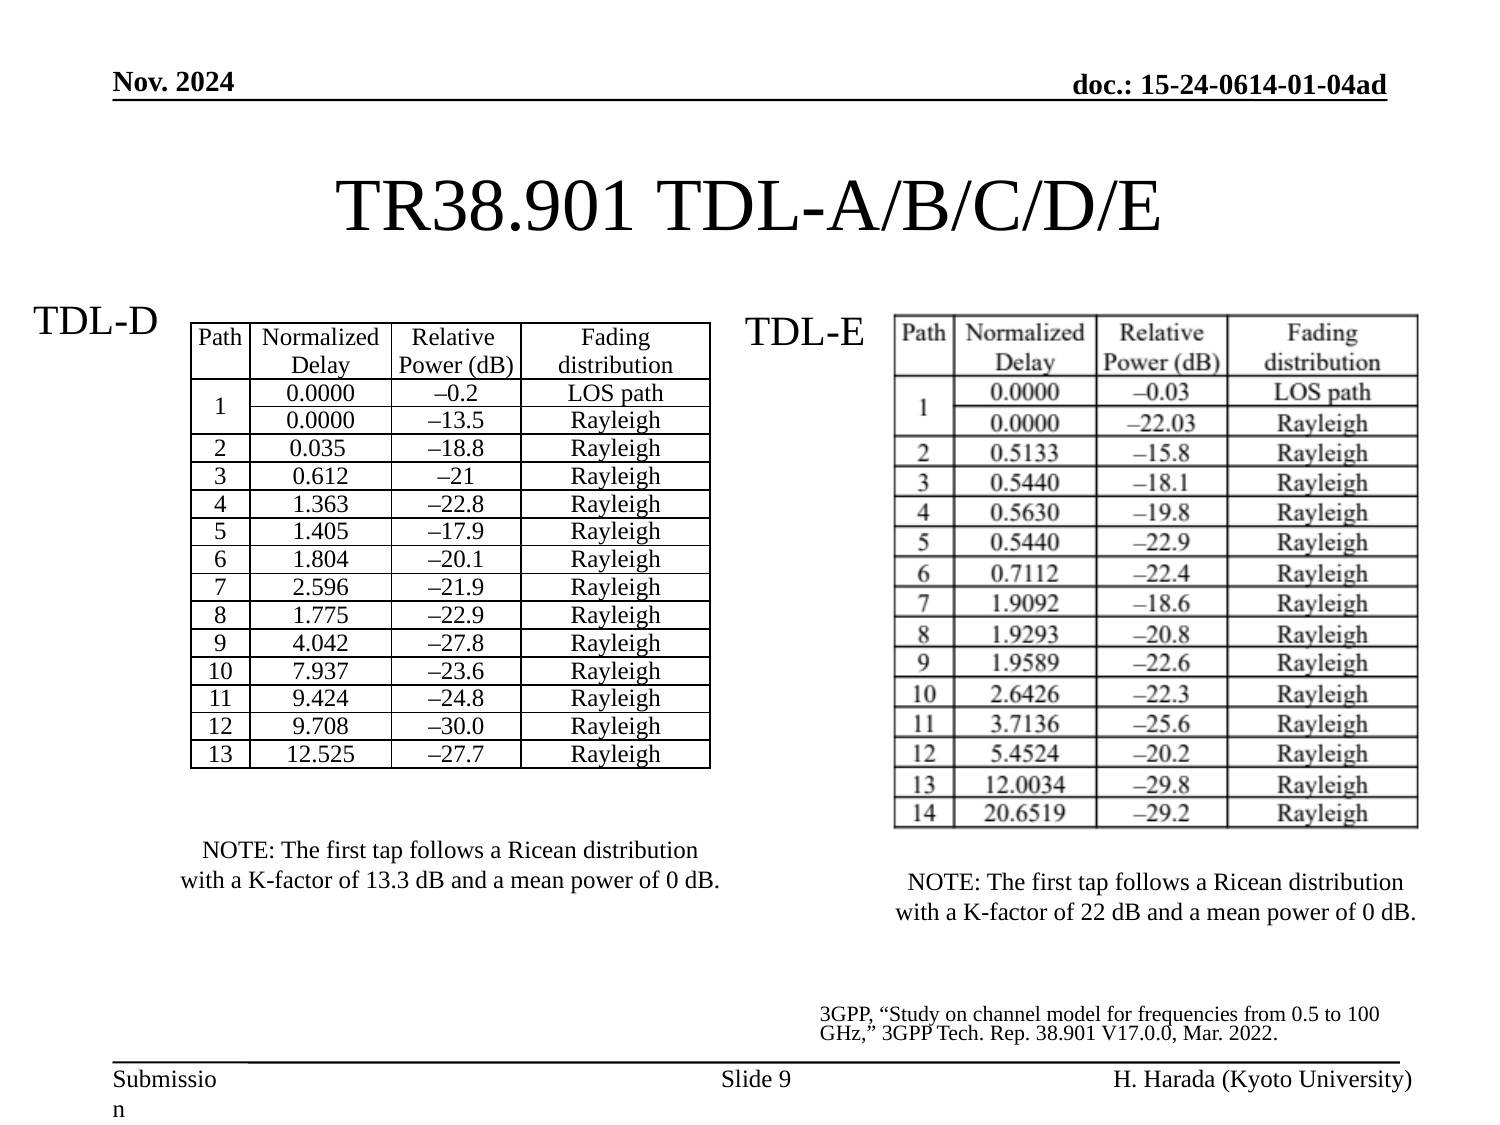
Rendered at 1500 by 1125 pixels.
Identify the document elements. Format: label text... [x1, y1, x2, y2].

table_cell –13.5 [392, 407, 520, 433]
table_cell –22.8 [392, 491, 520, 517]
table_header Relative Power (dB) [392, 324, 520, 378]
table_cell –24.8 [392, 686, 520, 712]
table_cell 5 [192, 519, 249, 545]
table_cell 7.937 [251, 658, 391, 684]
table_cell 1.804 [251, 546, 391, 573]
text_box 3GPP, “Study on channel model for frequencies from 0.5 to 100 GHz,” 3GPP Tech. Rep. 38.901 V17.0.0, Mar. 2022. [805, 1000, 1455, 1053]
table_cell Rayleigh [522, 741, 709, 767]
table_cell –18.8 [392, 435, 520, 461]
table_cell 9.424 [251, 686, 391, 712]
slide_number Slide 9 [712, 1062, 800, 1093]
table_cell 6 [192, 546, 249, 573]
table_cell 1.405 [251, 519, 391, 545]
table_cell Rayleigh [522, 630, 709, 656]
table_cell –20.1 [392, 546, 520, 573]
table_cell 0.0000 [251, 380, 391, 406]
table_cell Rayleigh [522, 463, 709, 489]
table_cell 9 [192, 630, 249, 656]
table_cell 4 [192, 491, 249, 517]
table_cell 2 [192, 435, 249, 461]
footer H. Harada (Kyoto University) [900, 1062, 1413, 1093]
table_cell 1.363 [251, 491, 391, 517]
table_cell 1.775 [251, 602, 391, 628]
text_box NOTE: The first tap follows a Ricean distribution with a K-factor of 22 dB and a mean power of 0 dB. [870, 869, 1442, 922]
table_cell Rayleigh [522, 686, 709, 712]
table_cell –21.9 [392, 574, 520, 600]
table_cell 11 [192, 686, 249, 712]
table_cell –27.8 [392, 630, 520, 656]
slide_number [112, 62, 375, 98]
table_cell –30.0 [392, 713, 520, 739]
table_cell 12.525 [251, 741, 391, 767]
table_cell 12 [192, 713, 249, 739]
table_cell 7 [192, 574, 249, 600]
table_cell 2.596 [251, 574, 391, 600]
table_cell Rayleigh [522, 658, 709, 684]
table_cell 0.612 [251, 463, 391, 489]
table_cell 8 [192, 602, 249, 628]
table_cell Rayleigh [522, 546, 709, 573]
picture [893, 308, 1419, 844]
table_cell –27.7 [392, 741, 520, 767]
table_cell Rayleigh [522, 574, 709, 600]
table_cell 10 [192, 658, 249, 684]
table_cell 3 [192, 463, 249, 489]
table_header Fading distribution [522, 324, 709, 378]
table_cell 0.0000 [251, 407, 391, 433]
table_cell Rayleigh [522, 407, 709, 433]
table_cell –23.6 [392, 658, 520, 684]
table_cell LOS path [522, 380, 709, 406]
table_header Path [192, 324, 249, 378]
table_cell 13 [192, 741, 249, 767]
table_cell Rayleigh [522, 713, 709, 739]
table_cell –17.9 [392, 519, 520, 545]
text_box TDL-E [716, 302, 894, 355]
table_cell 4.042 [251, 630, 391, 656]
table_cell 0.035 [251, 435, 391, 461]
table_header Normalized Delay [251, 324, 391, 378]
table_cell –21 [392, 463, 520, 489]
table_cell Rayleigh [522, 602, 709, 628]
text_box TDL-D [7, 291, 185, 344]
text_box NOTE: The first tap follows a Ricean distribution with a K-factor of 13.3 dB and a mean power of 0 dB. [164, 837, 737, 890]
table_cell –22.9 [392, 602, 520, 628]
table_cell Rayleigh [522, 519, 709, 545]
table_cell 9.708 [251, 713, 391, 739]
table_cell 1 [192, 380, 249, 433]
table_cell Rayleigh [522, 491, 709, 517]
table_cell –0.2 [392, 380, 520, 406]
title TR38.901 TDL-A/B/C/D/E [112, 112, 1388, 288]
table_cell Rayleigh [522, 435, 709, 461]
